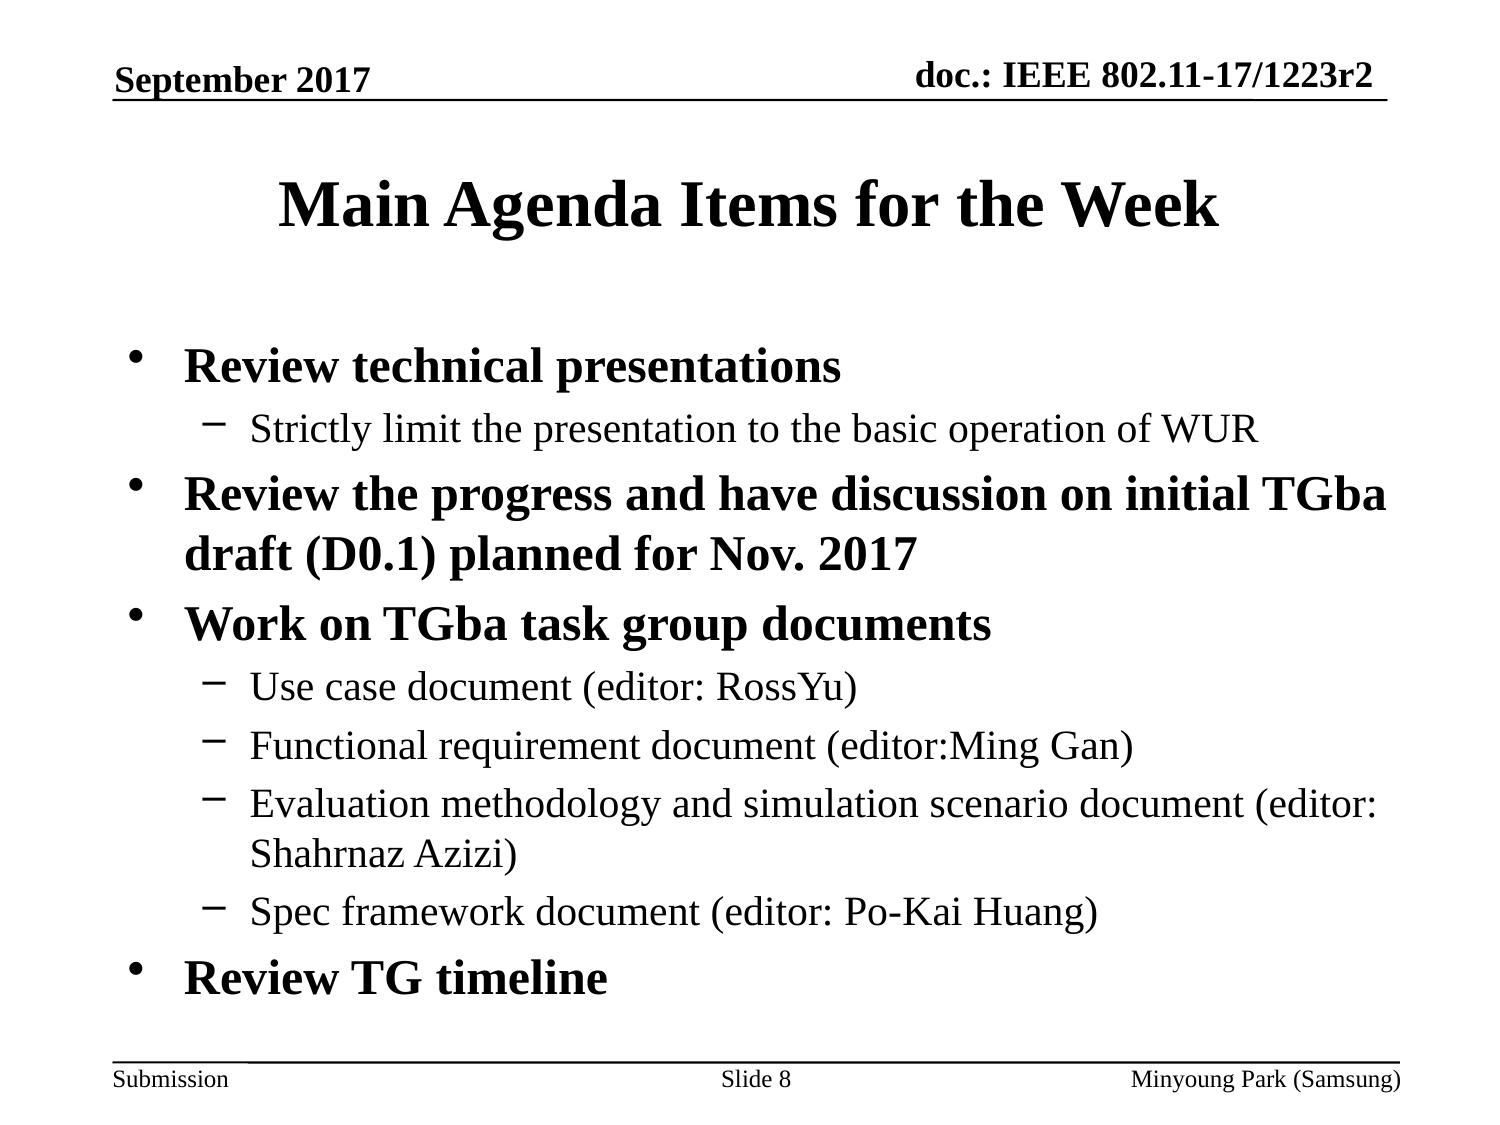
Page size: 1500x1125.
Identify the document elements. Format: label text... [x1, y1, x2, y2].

slide_number Slide 8 [712, 1061, 800, 1093]
title Main Agenda Items for the Week [112, 112, 1388, 288]
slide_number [114, 54, 374, 101]
footer Minyoung Park (Samsung) [949, 1061, 1402, 1093]
list Review technical presentations Strictly limit the presentation to the basic operation of WUR Review the progress and have discussion on initial TGba draft (D0.1) planned for Nov. 2017 Work on TGba task group documents Use case document (editor: RossYu) Functional requirement document (editor:Ming Gan) Evaluation methodology and simulation scenario document (editor: Shahrnaz Azizi) Spec framework document (editor: Po-Kai Huang) Review TG timeline [112, 324, 1413, 1000]
